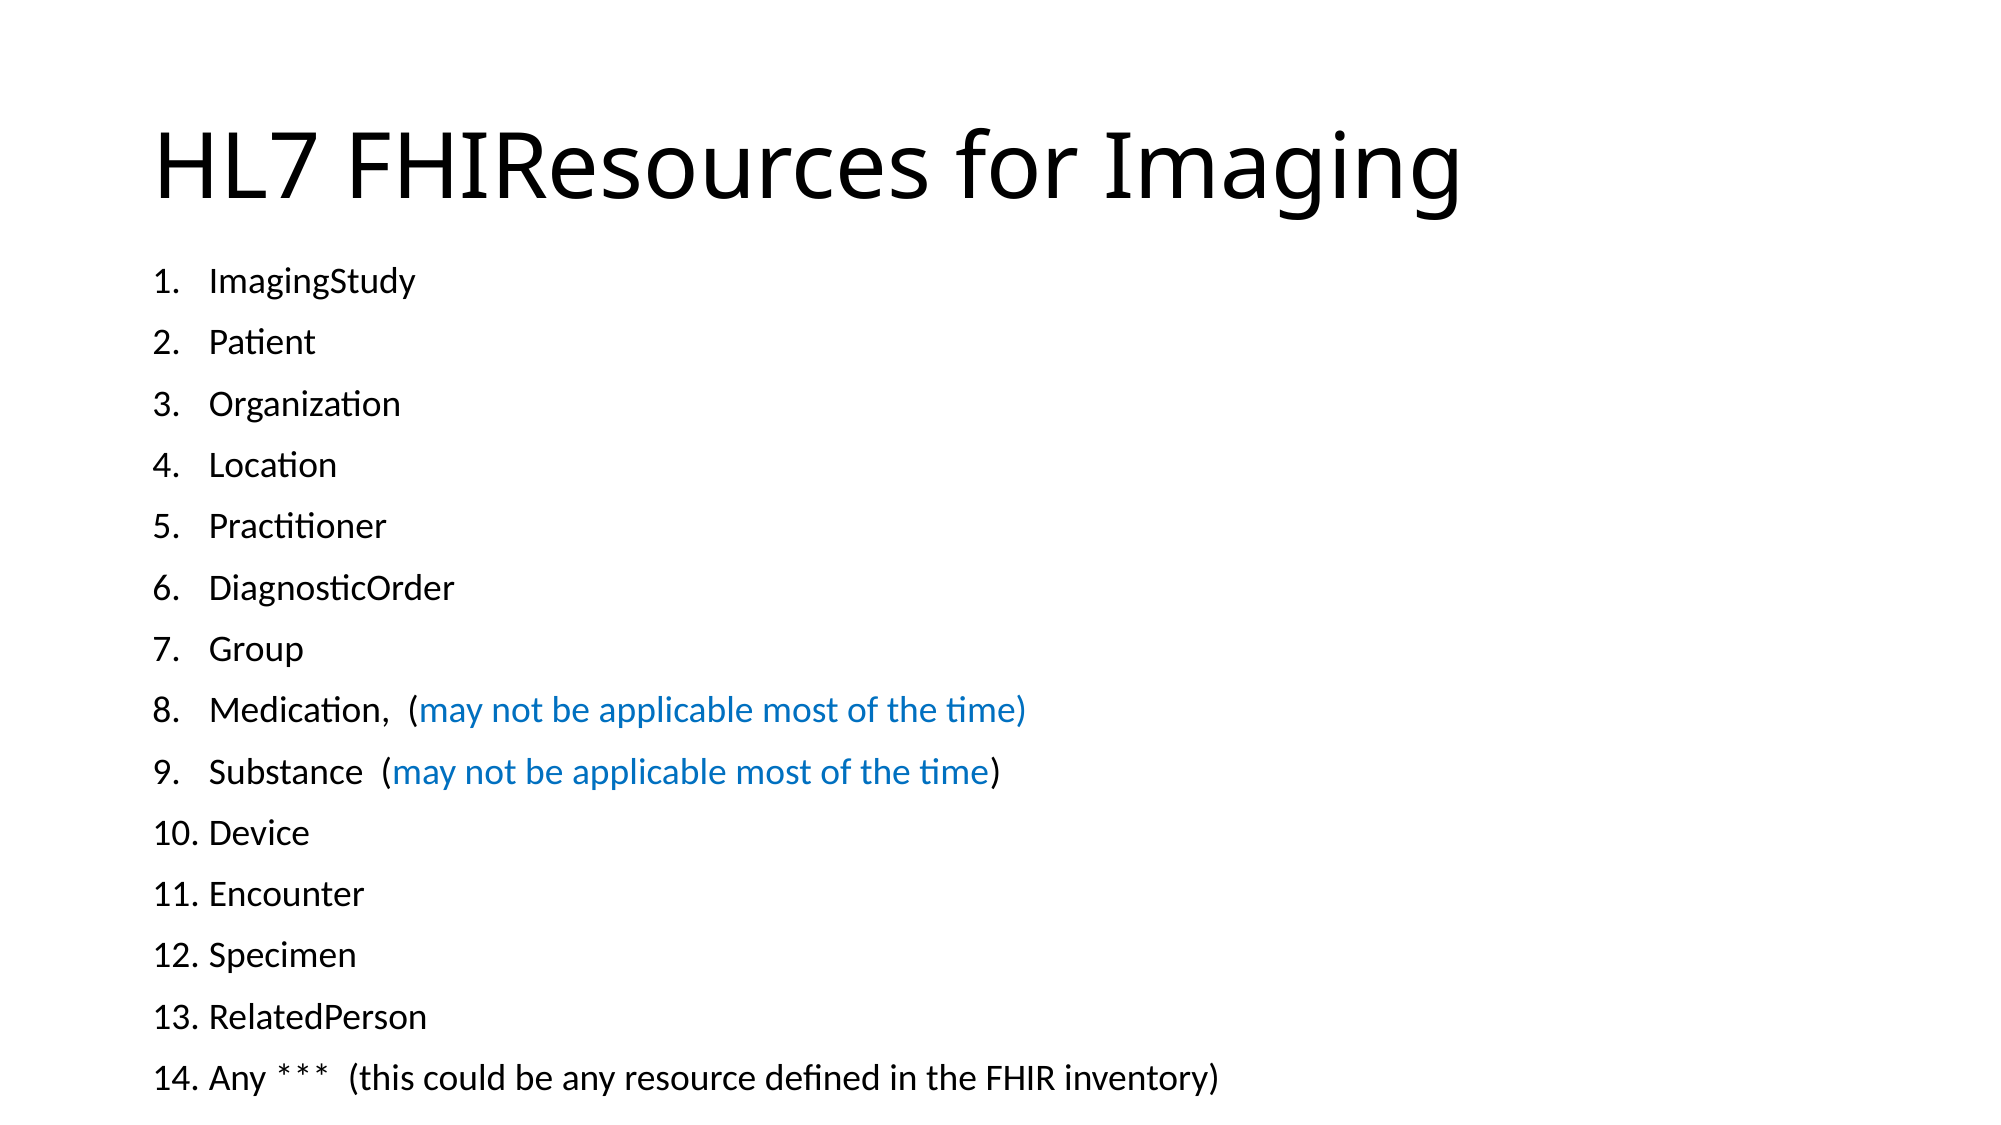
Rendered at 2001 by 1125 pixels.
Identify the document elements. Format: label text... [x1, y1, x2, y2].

list ImagingStudy Patient Organization Location Practitioner DiagnosticOrder Group Medication, (may not be applicable most of the time) Substance (may not be applicable most of the time) Device Encounter Specimen RelatedPerson Any *** (this could be any resource defined in the FHIR inventory) [137, 253, 1863, 968]
title HL7 FHIResources for Imaging [137, 59, 1863, 253]
